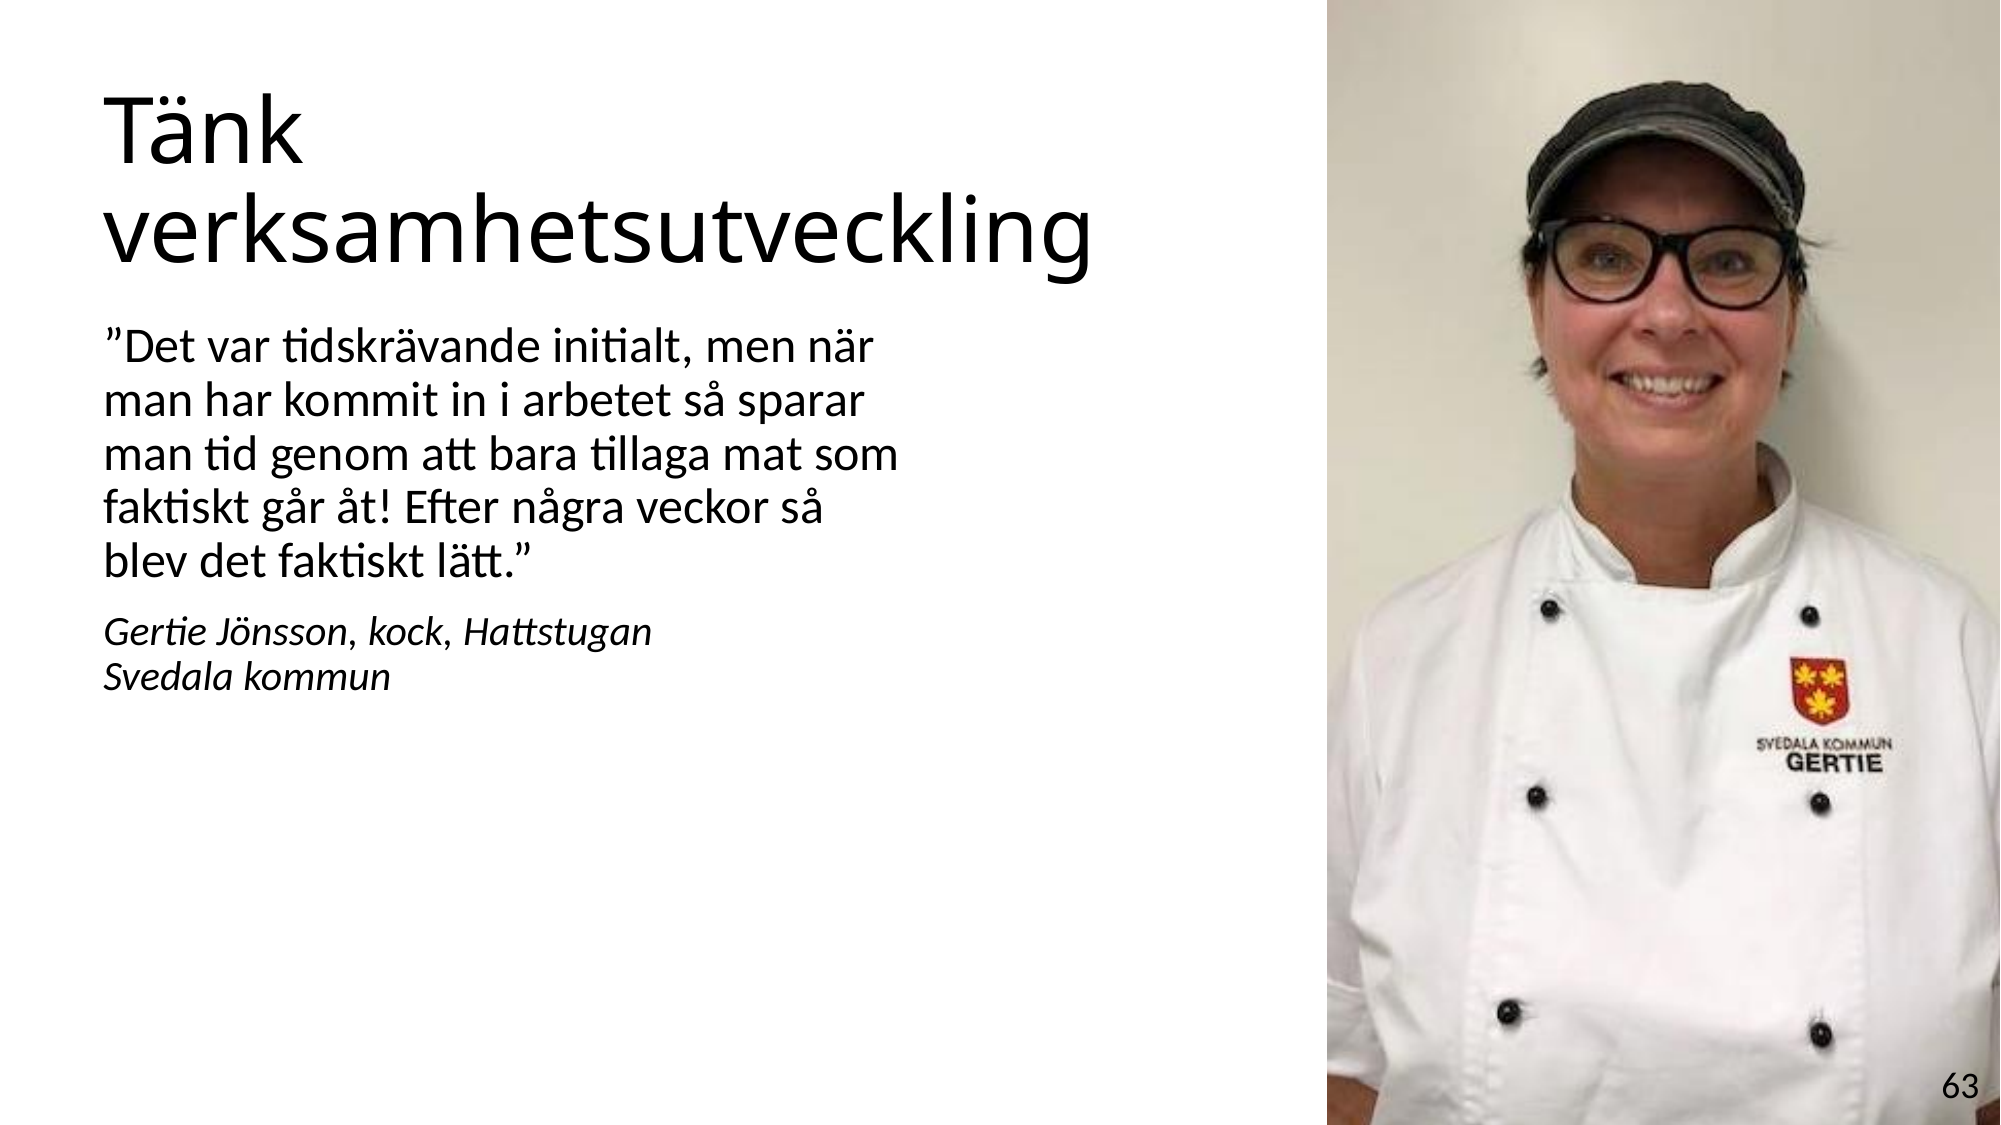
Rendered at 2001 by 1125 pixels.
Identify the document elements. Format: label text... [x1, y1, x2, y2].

text_box [0, 0, 1327, 1125]
picture [1327, 0, 2000, 1125]
title Tänk verksamhetsutveckling [88, 130, 1240, 236]
list ”Det var tidskrävande initialt, men när man har kommit in i arbetet så sparar man tid genom att bara tillaga mat som faktiskt går åt! Efter några veckor så blev det faktiskt lätt.” Gertie Jönsson, kock, Hattstugan Svedala kommun [88, 311, 920, 1049]
